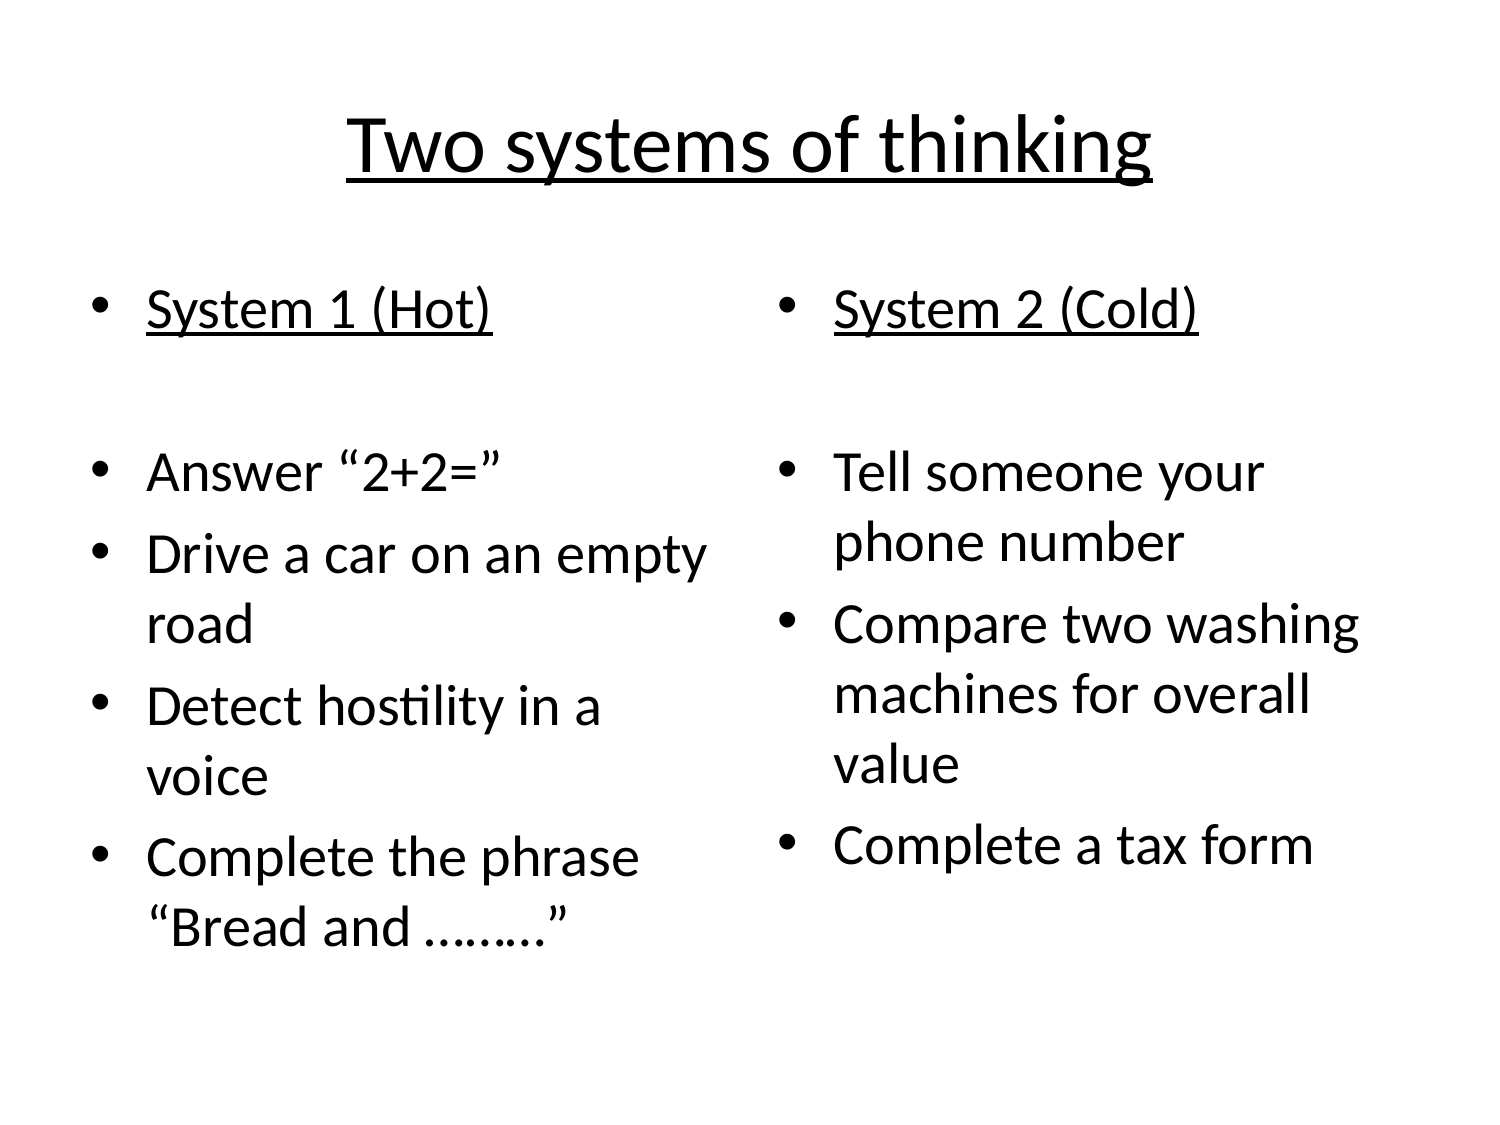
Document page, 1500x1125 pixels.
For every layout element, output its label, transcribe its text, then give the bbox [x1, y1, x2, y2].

list System 1 (Hot) Answer “2+2=” Drive a car on an empty road Detect hostility in a voice Complete the phrase “Bread and ………” [75, 262, 738, 1005]
title Two systems of thinking [75, 45, 1425, 233]
list System 2 (Cold) Tell someone your phone number Compare two washing machines for overall value Complete a tax form [762, 262, 1425, 1005]
